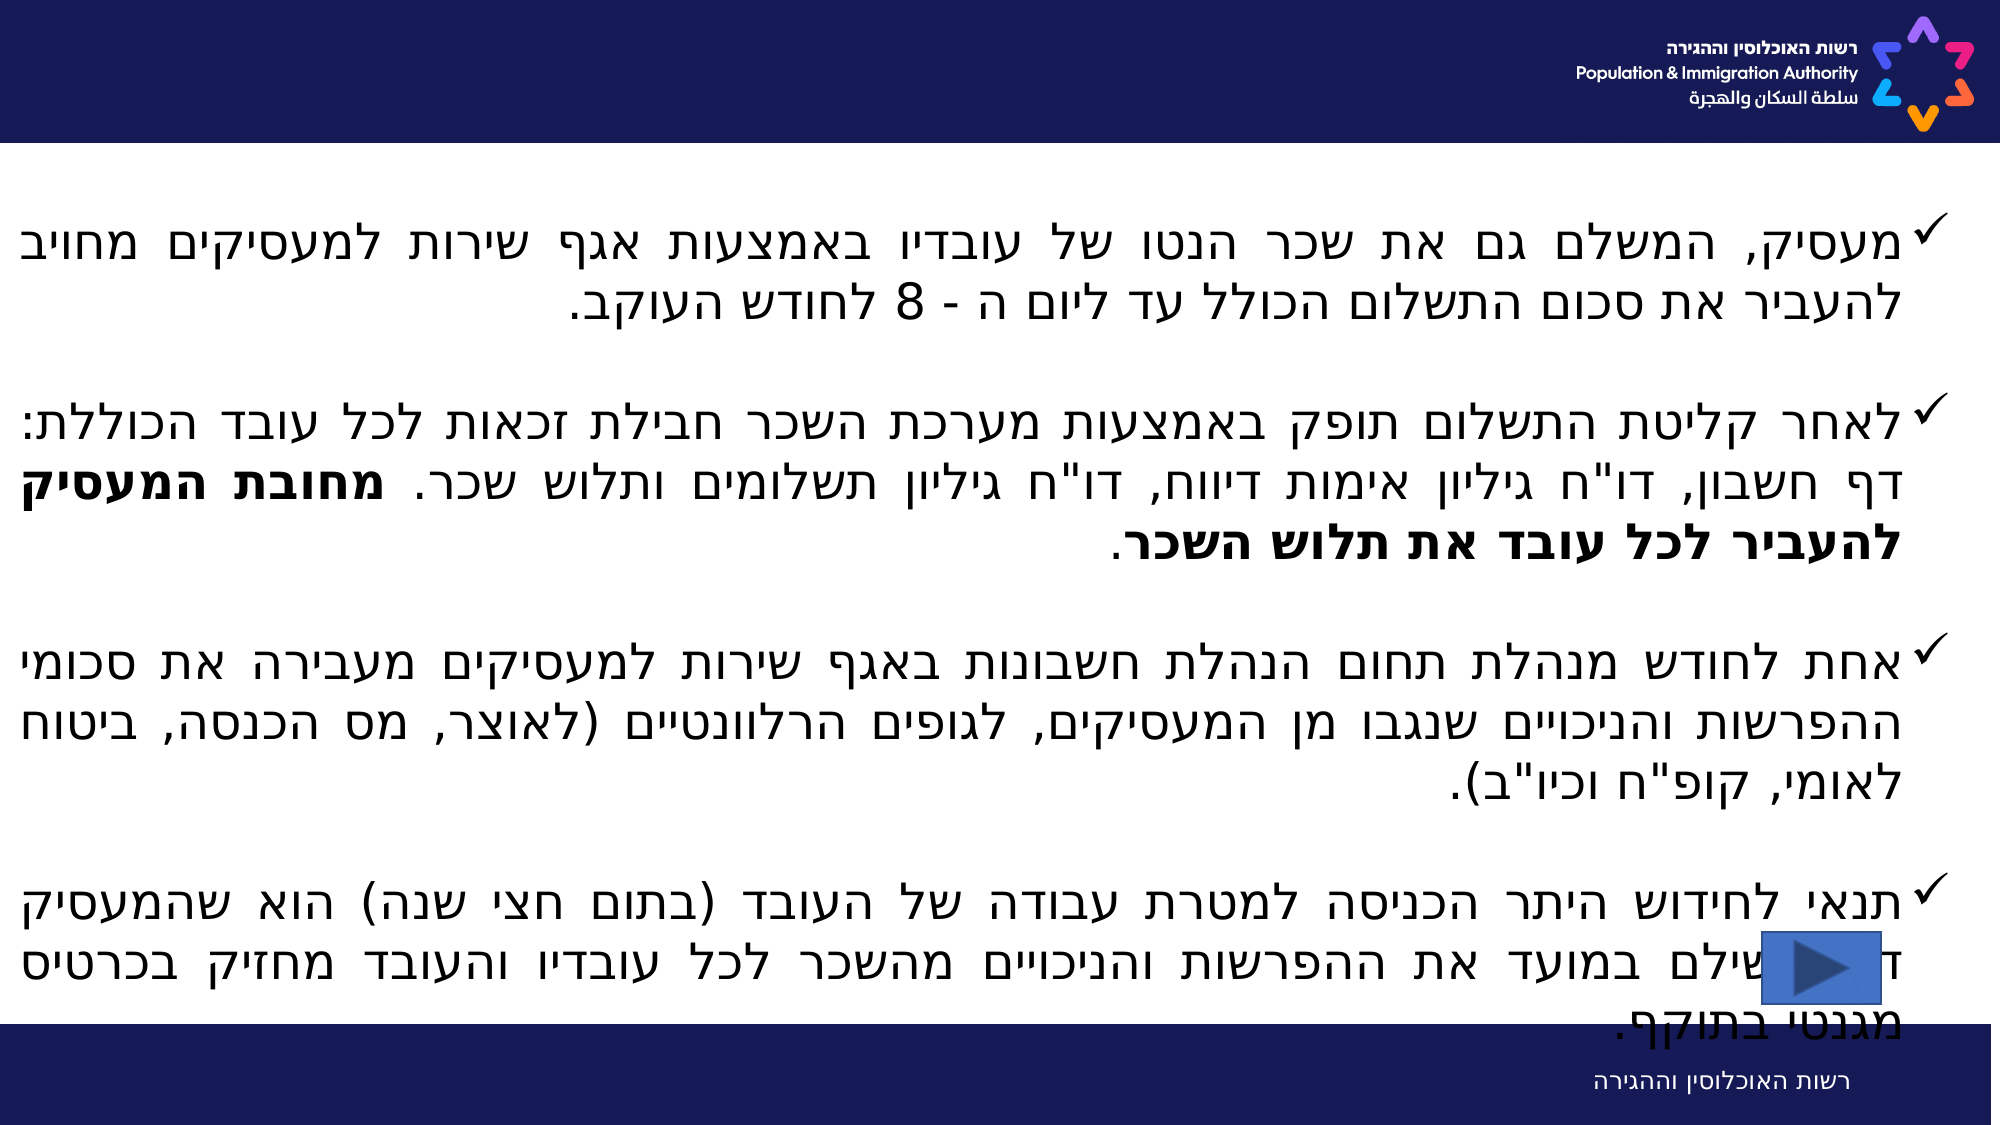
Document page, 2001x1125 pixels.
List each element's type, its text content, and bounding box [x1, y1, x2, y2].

text_box [1991, 1056, 1996, 1117]
picture [1761, 931, 1882, 1005]
picture [0, 0, 2000, 143]
text_box מעסיק, המשלם גם את שכר הנטו של עובדיו באמצעות אגף שירות למעסיקים מחויב להעביר את סכום התשלום הכולל עד ליום ה - 8 לחודש העוקב. לאחר קליטת התשלום תופק באמצעות מערכת השכר חבילת זכאות לכל עובד הכוללת: דף חשבון, דו"ח גיליון אימות דיווח, דו"ח גיליון תשלומים ותלוש שכר. מחובת המעסיק להעביר לכל עובד את תלוש השכר. אחת לחודש מנהלת תחום הנהלת חשבונות באגף שירות למעסיקים מעבירה את סכומי ההפרשות והניכויים שנגבו מן המעסיקים, לגופים הרלוונטיים (לאוצר, מס הכנסה, ביטוח לאומי, קופ"ח וכיו"ב). תנאי לחידוש היתר הכניסה למטרת עבודה של העובד (בתום חצי שנה) הוא שהמעסיק דווח ושילם במועד את ההפרשות והניכויים מהשכר לכל עובדיו והעובד מחזיק בכרטיס מגנטי בתוקף. [4, 143, 1967, 1024]
picture [0, 1024, 1991, 1125]
